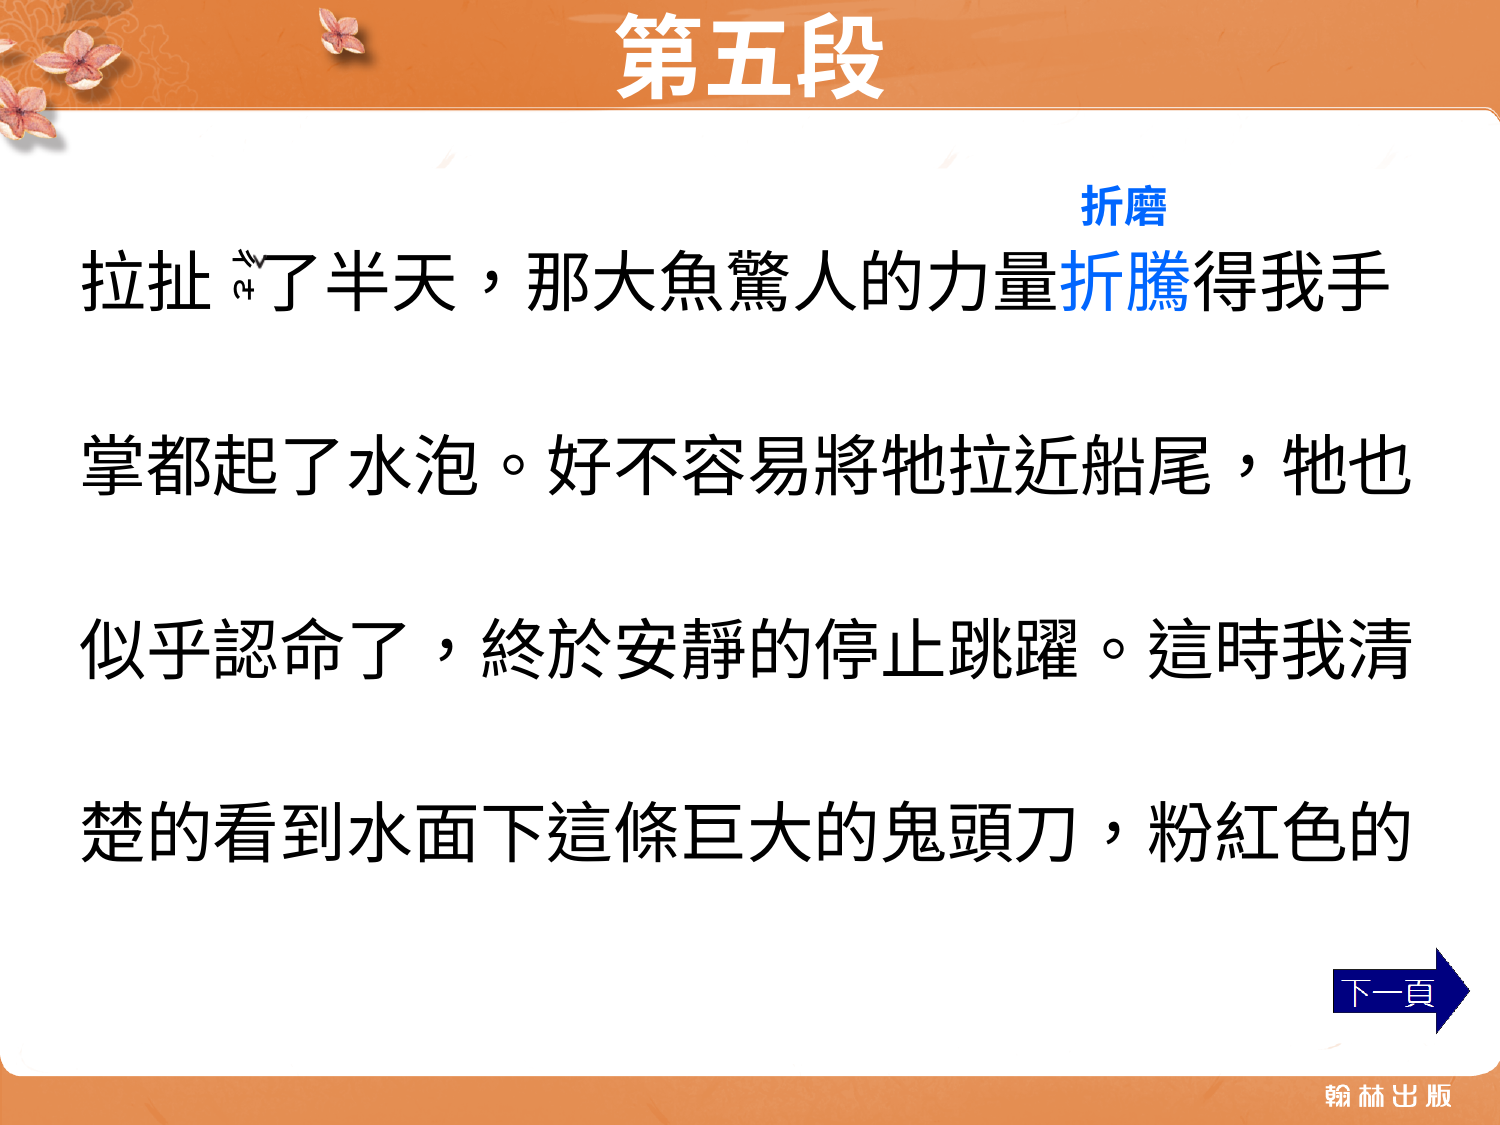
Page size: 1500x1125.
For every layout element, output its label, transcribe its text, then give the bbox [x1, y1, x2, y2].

picture [0, 0, 1500, 1125]
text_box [206, 231, 278, 304]
text_box 折磨 [1080, 179, 1176, 232]
text_box 拉扯 了半天，那大魚驚人的力量折騰得我手掌都起了水泡。好不容易將牠拉近船尾，牠也似乎認命了，終於安靜的停止跳躍。這時我清楚的看到水面下這條巨大的鬼頭刀，粉紅色的 [64, 128, 1447, 1071]
text_box [1021, 244, 1140, 1010]
text_box 第五段 [74, 0, 1425, 149]
